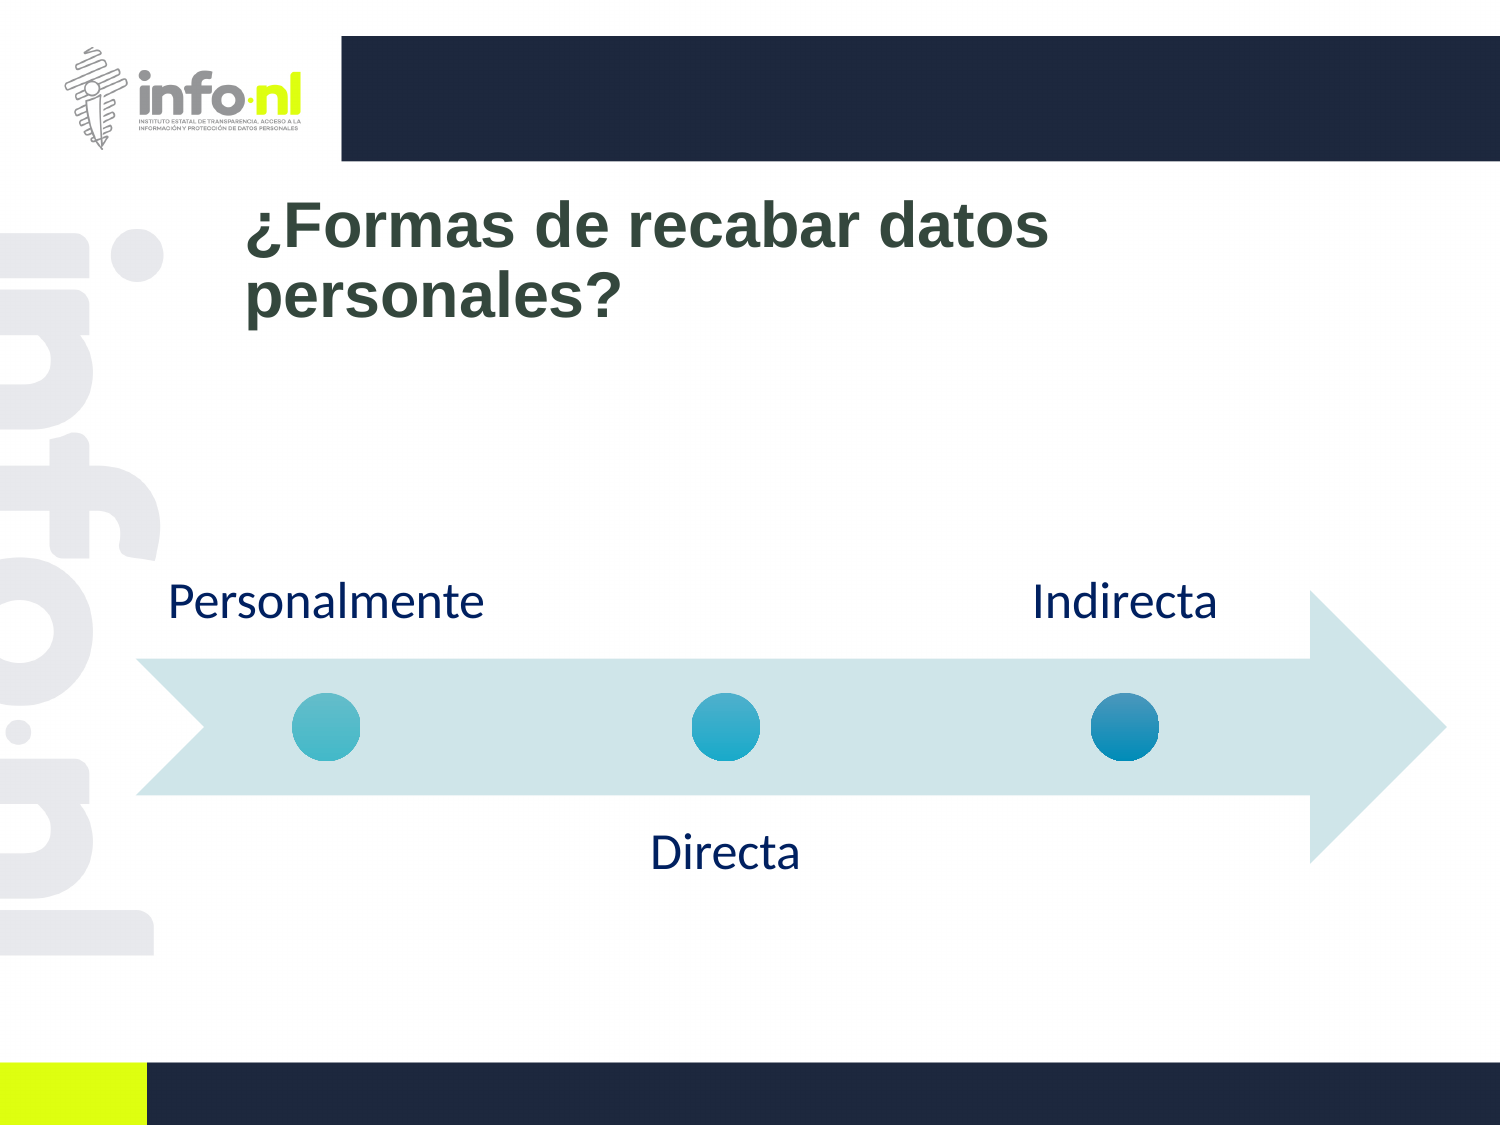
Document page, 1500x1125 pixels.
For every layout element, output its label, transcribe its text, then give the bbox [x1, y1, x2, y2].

title ¿Formas de recabar datos personales? [229, 184, 1354, 339]
picture [0, 0, 1500, 1125]
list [135, 385, 1447, 1069]
